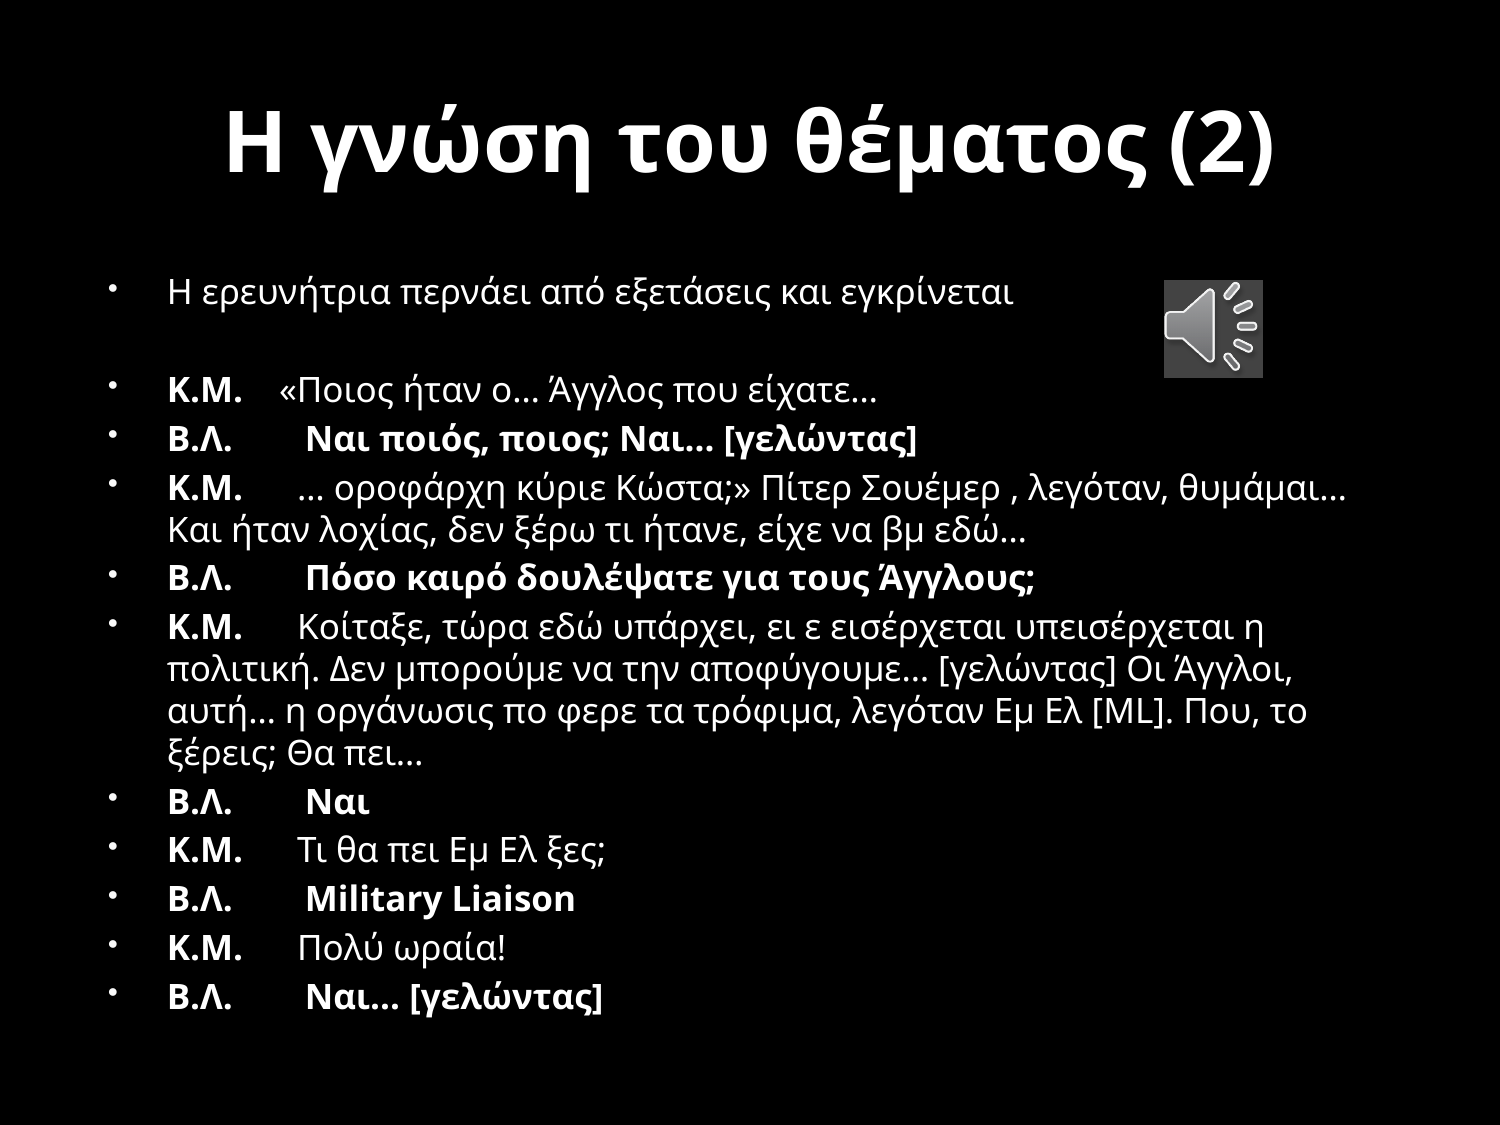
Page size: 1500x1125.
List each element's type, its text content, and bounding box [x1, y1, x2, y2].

title Η γνώση του θέματος (2) [75, 45, 1425, 233]
list Η ερευνήτρια περνάει από εξετάσεις και εγκρίνεται Κ.Μ. «Ποιος ήταν ο… Άγγλος που είχατε… Β.Λ. Ναι ποιός, ποιος; Ναι… [γελώντας] Κ.Μ. … οροφάρχη κύριε Κώστα;» Πίτερ Σουέμερ , λεγόταν, θυμάμαι… Και ήταν λοχίας, δεν ξέρω τι ήτανε, είχε να βμ εδώ… Β.Λ. Πόσο καιρό δουλέψατε για τους Άγγλους; Κ.Μ. Κοίταξε, τώρα εδώ υπάρχει, ει ε εισέρχεται υπεισέρχεται η πολιτική. Δεν μπορούμε να την αποφύγουμε… [γελώντας] Οι Άγγλοι, αυτή… η οργάνωσις πο φερε τα τρόφιμα, λεγόταν Εμ Ελ [ML]. Που, το ξέρεις; Θα πει… Β.Λ. Ναι Κ.Μ. Τι θα πει Εμ Ελ ξες; Β.Λ. Military Liaison K.M. Πολύ ωραία! Β.Λ. Ναι… [γελώντας] [75, 262, 1425, 1035]
picture [1163, 278, 1264, 380]
